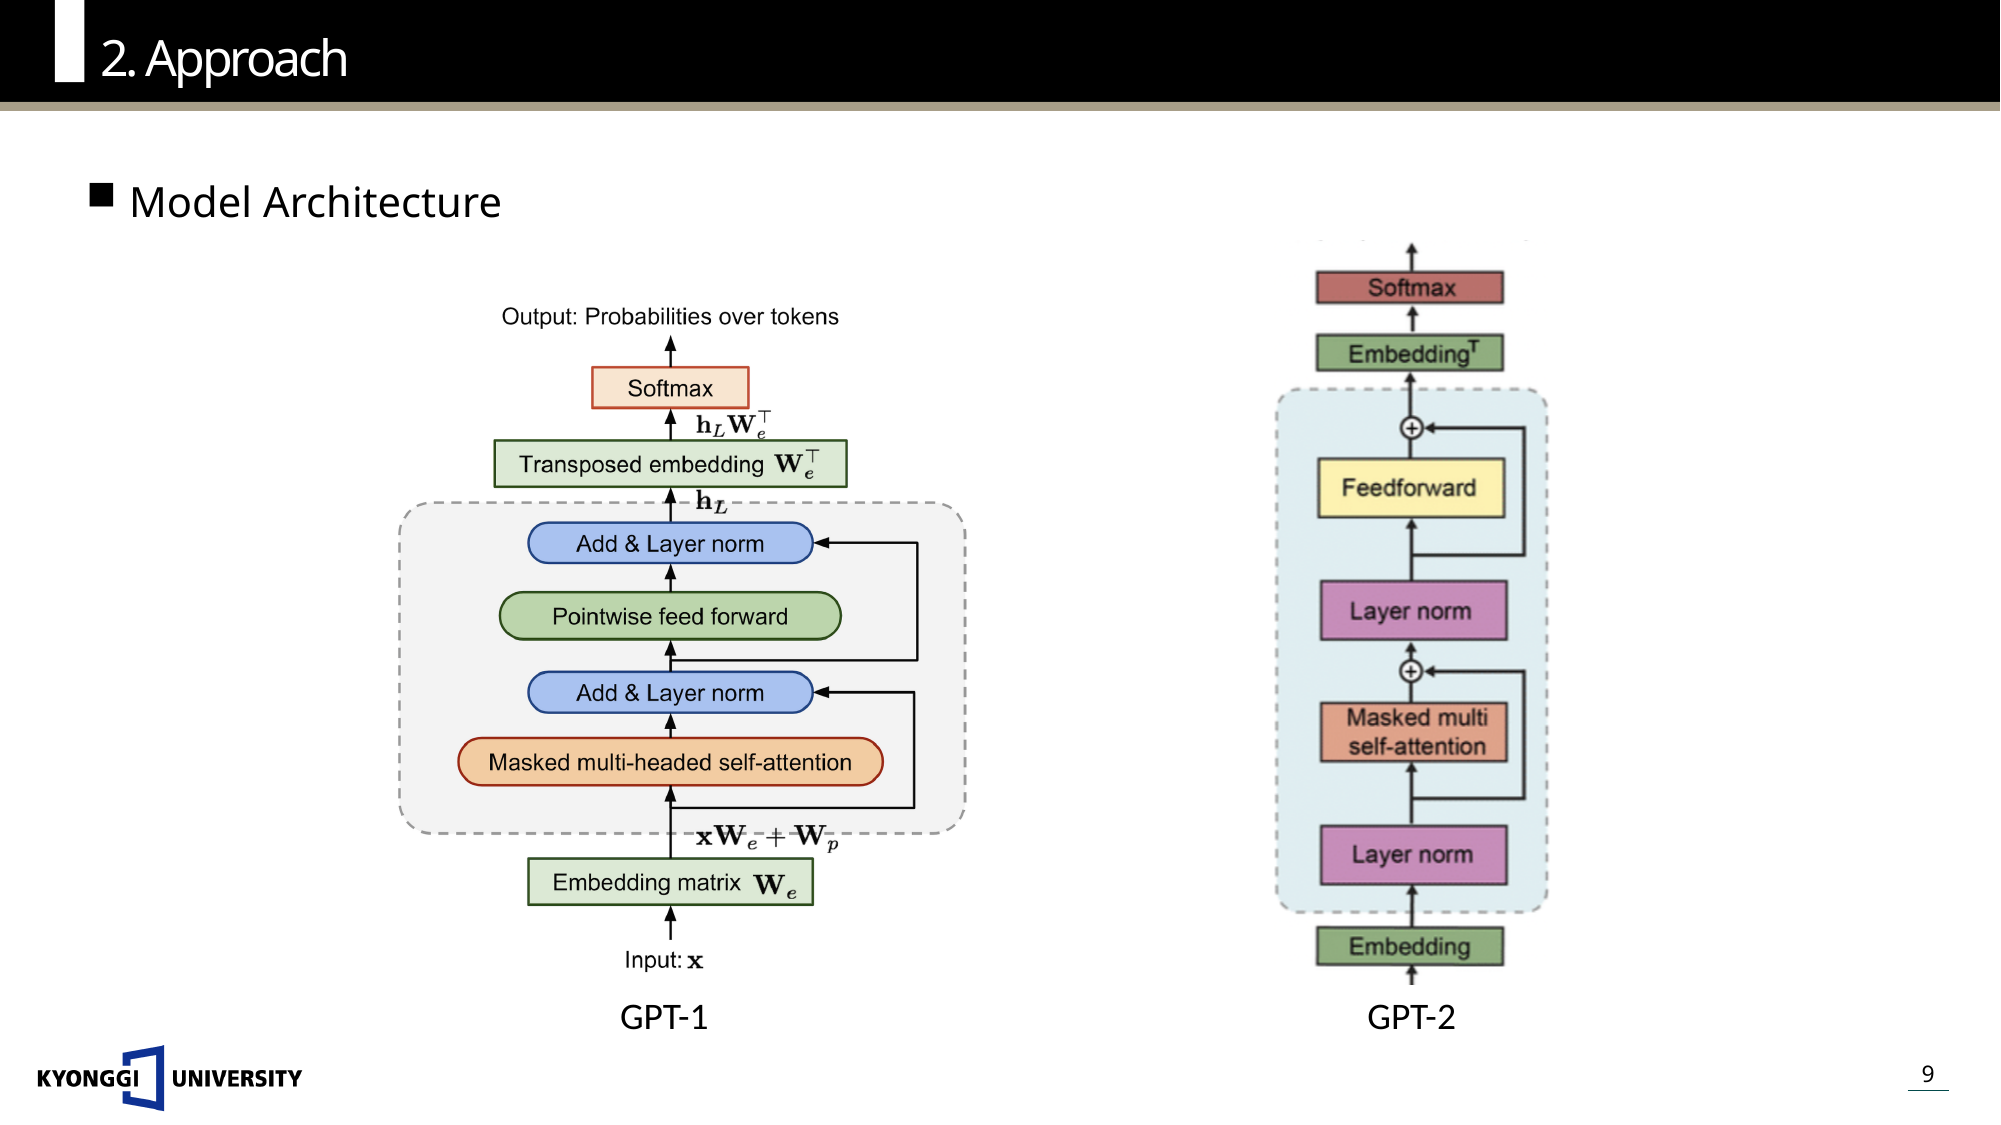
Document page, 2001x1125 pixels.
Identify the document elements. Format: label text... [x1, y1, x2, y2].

list 2. Approach [85, 0, 1946, 99]
text_box GPT-1 [605, 984, 724, 1044]
picture [25, 1035, 309, 1119]
list Model Architecture [70, 168, 1901, 1035]
text_box GPT-2 [1352, 985, 1472, 1044]
picture [1274, 240, 1550, 985]
picture [0, 0, 2000, 111]
picture [368, 302, 1000, 974]
